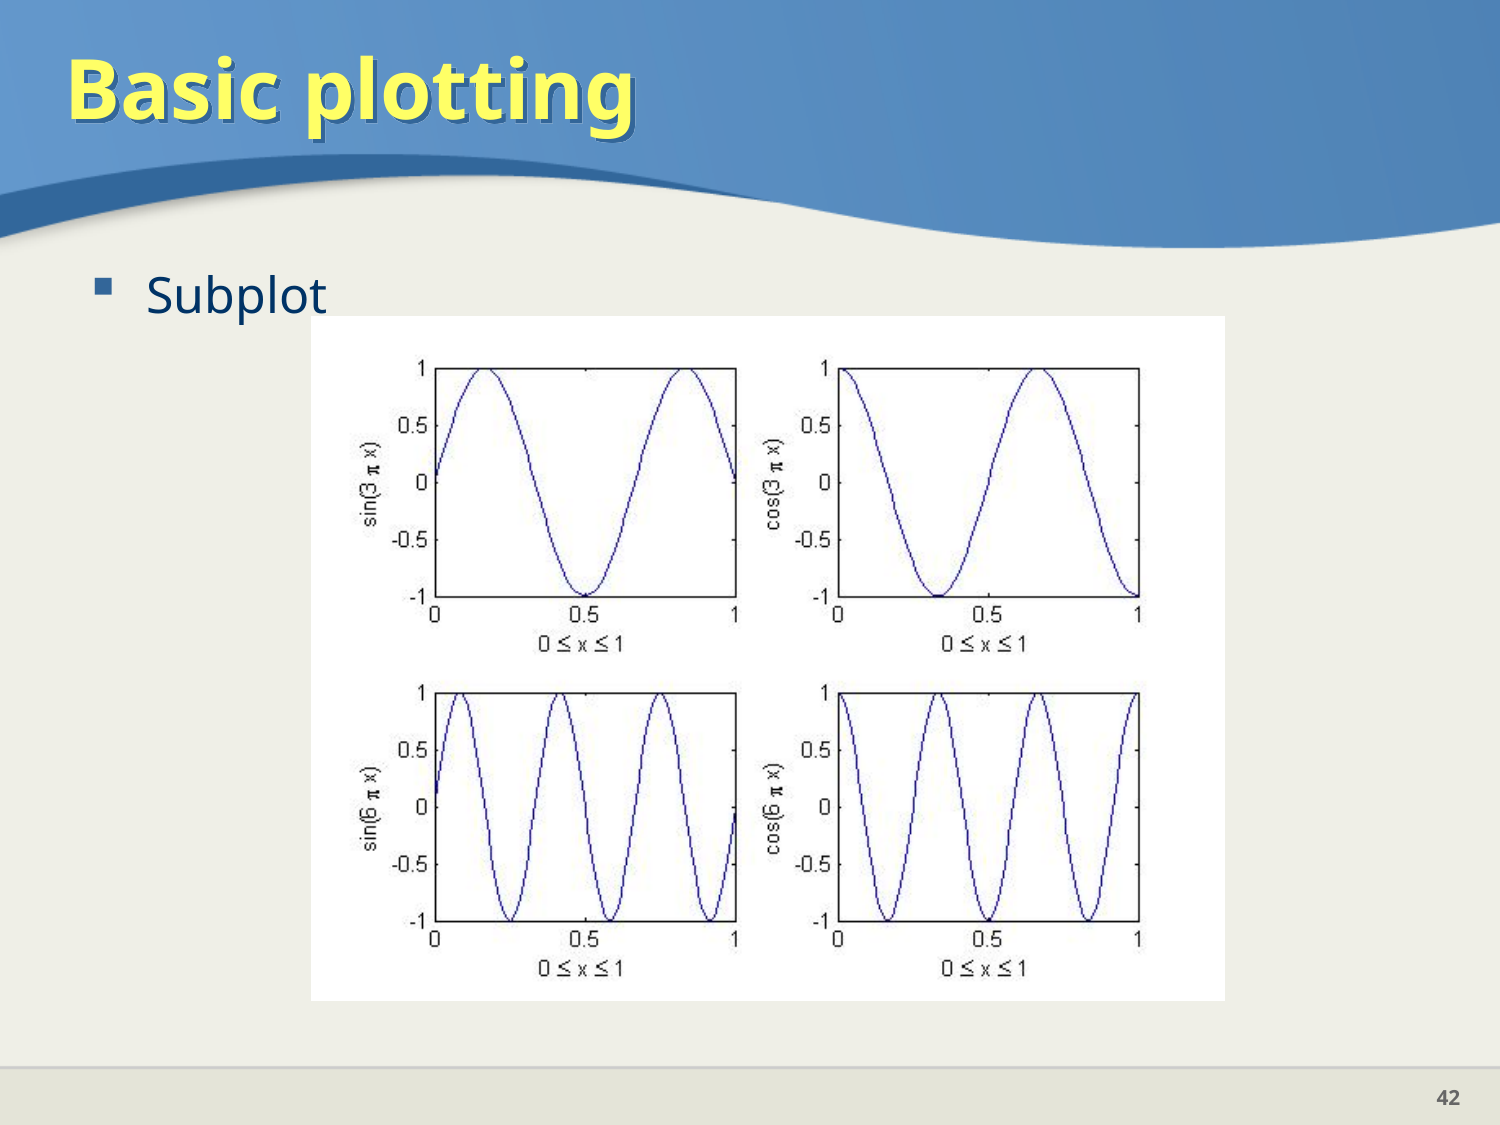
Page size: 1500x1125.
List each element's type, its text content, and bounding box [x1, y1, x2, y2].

picture [0, 0, 1500, 1125]
title Basic plotting [49, 0, 1075, 188]
list Subplot [74, 262, 1426, 1006]
